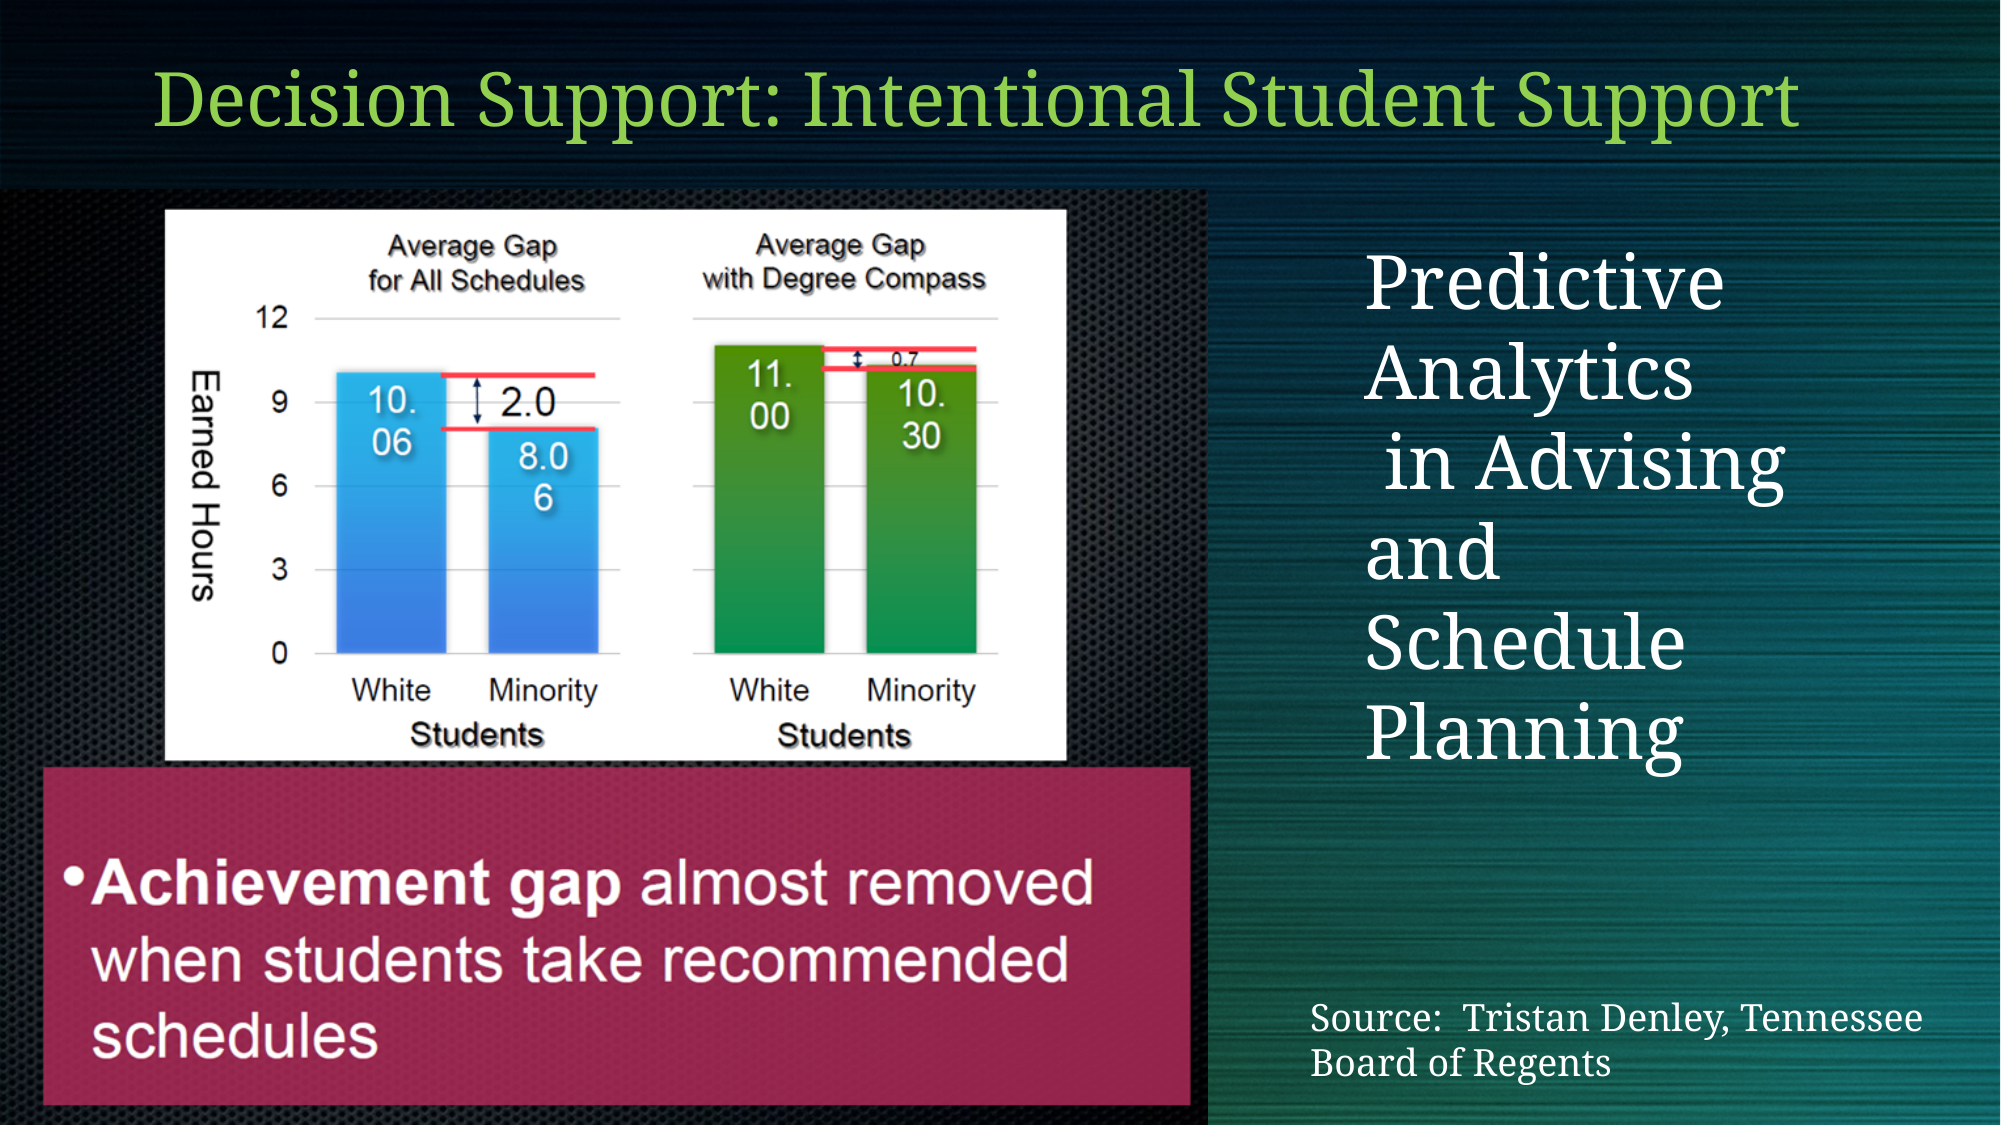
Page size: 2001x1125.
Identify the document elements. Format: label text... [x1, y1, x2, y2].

text_box Predictive Analytics in Advising and Schedule Planning [1350, 227, 1937, 783]
picture [0, 0, 2001, 1125]
text_box Source: Tristan Denley, Tennessee Board of Regents [1295, 986, 1992, 1092]
title Decision Support: Intentional Student Support [137, 21, 1863, 184]
